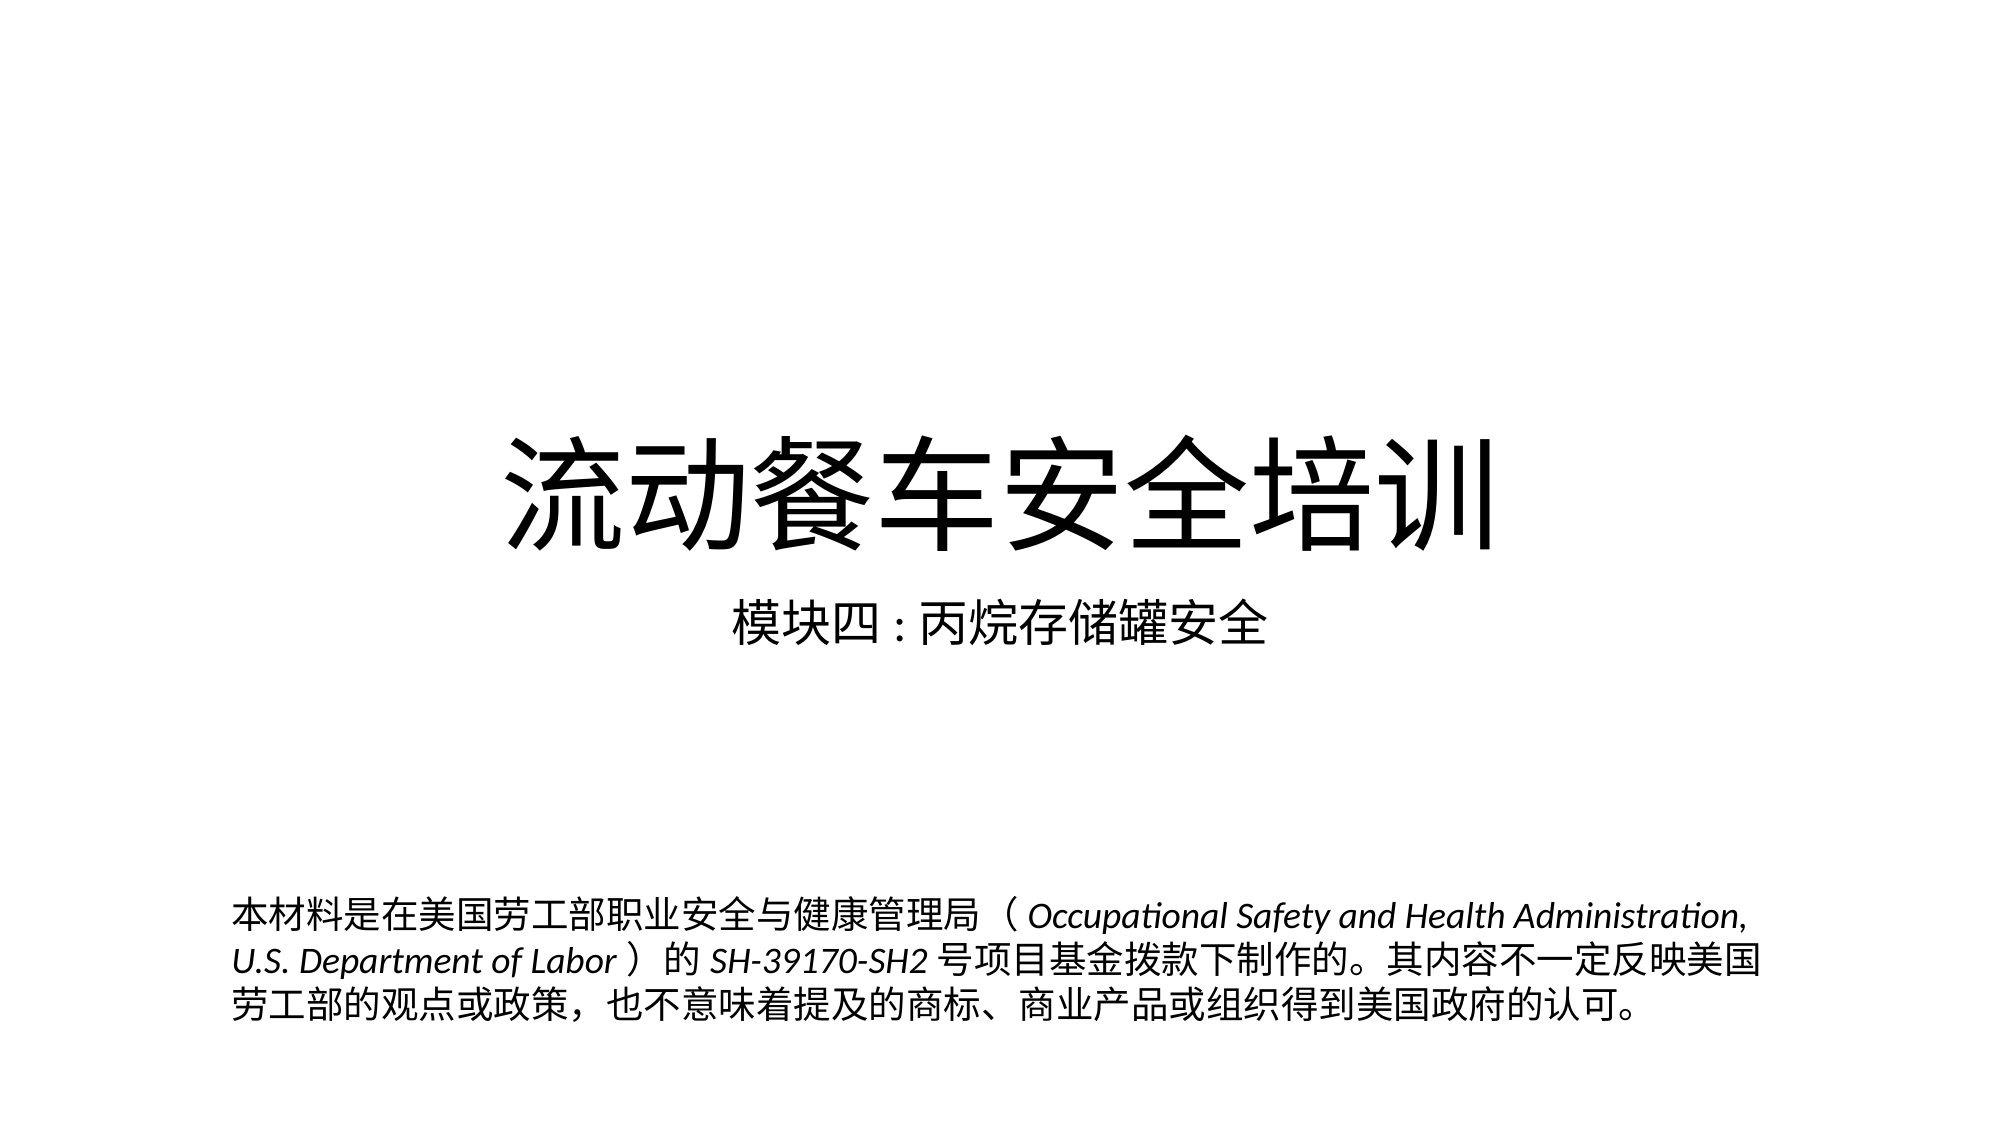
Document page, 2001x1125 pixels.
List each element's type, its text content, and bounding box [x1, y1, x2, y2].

title 流动餐车安全培训 [249, 184, 1750, 576]
subtitle 模块四:丙烷存储罐安全 [249, 590, 1750, 863]
text_box 本材料是在美国劳工部职业安全与健康管理局（Occupational Safety and Health Administration, U.S. Department of Labor）的SH-39170-SH2号项目基金拨款下制作的。其内容不一定反映美国劳工部的观点或政策，也不意味着提及的商标、商业产品或组织得到美国政府的认可。 [216, 883, 1793, 1034]
